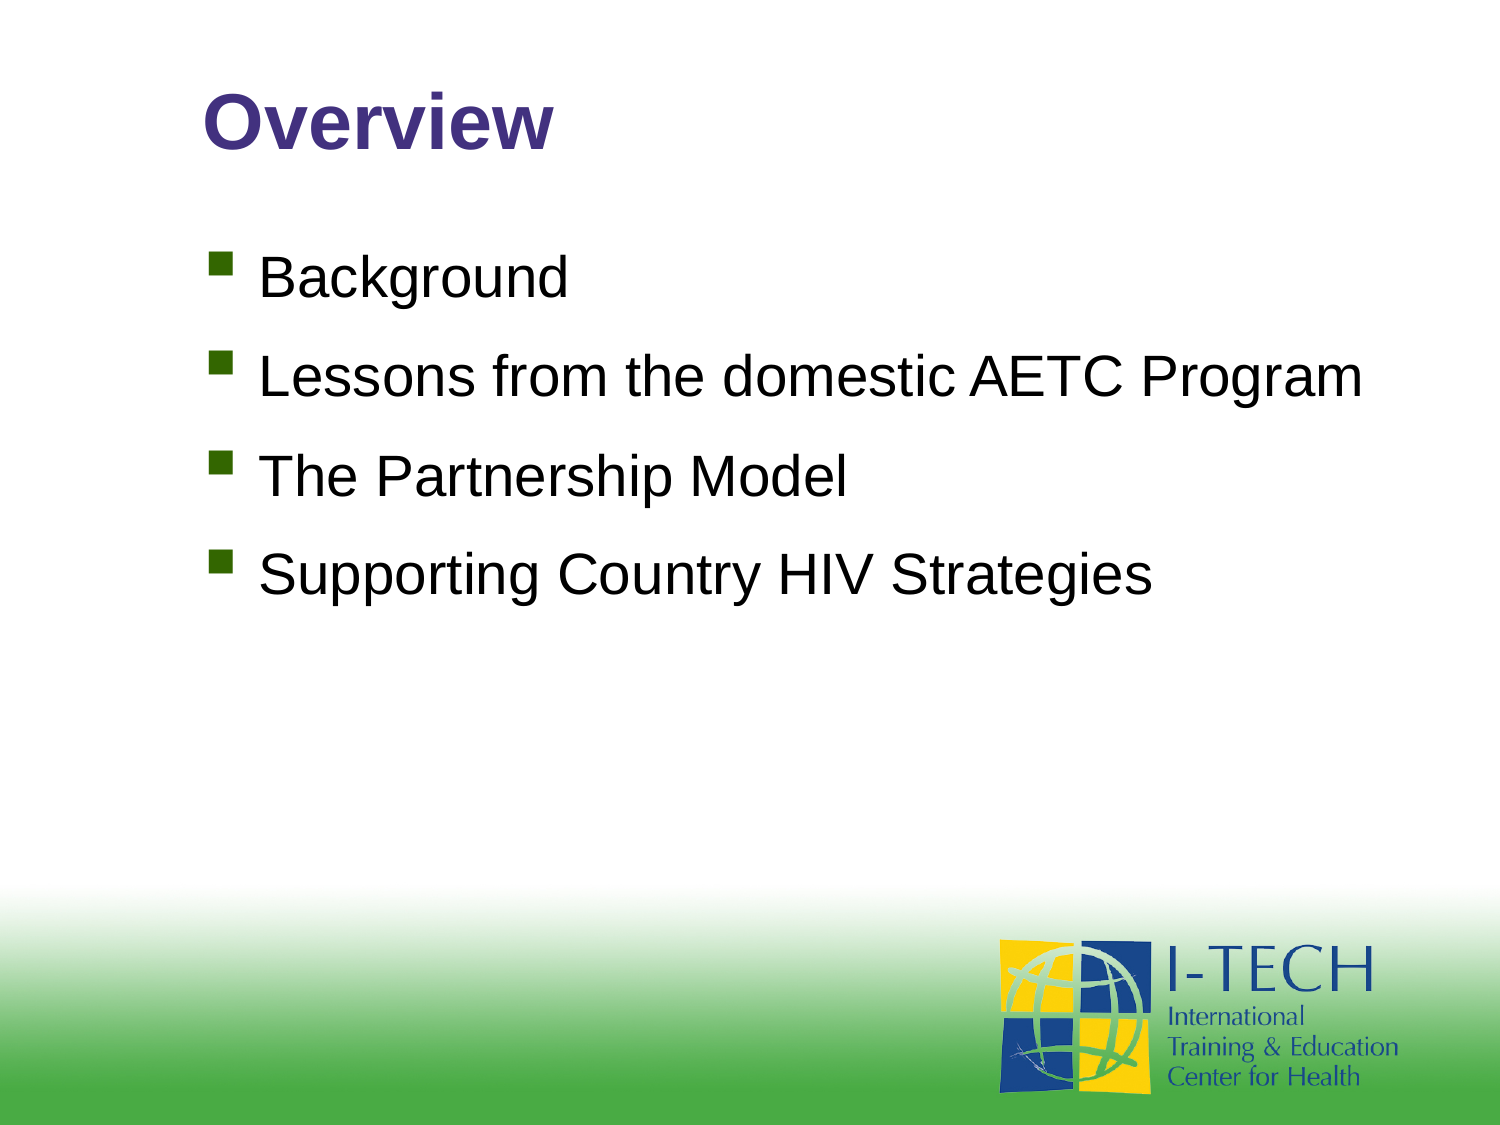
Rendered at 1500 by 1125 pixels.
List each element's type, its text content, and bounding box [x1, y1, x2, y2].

picture [0, 749, 1500, 1125]
title Overview [187, 11, 1448, 173]
list Background Lessons from the domestic AETC Program The Partnership Model Supporting Country HIV Strategies [187, 231, 1471, 988]
